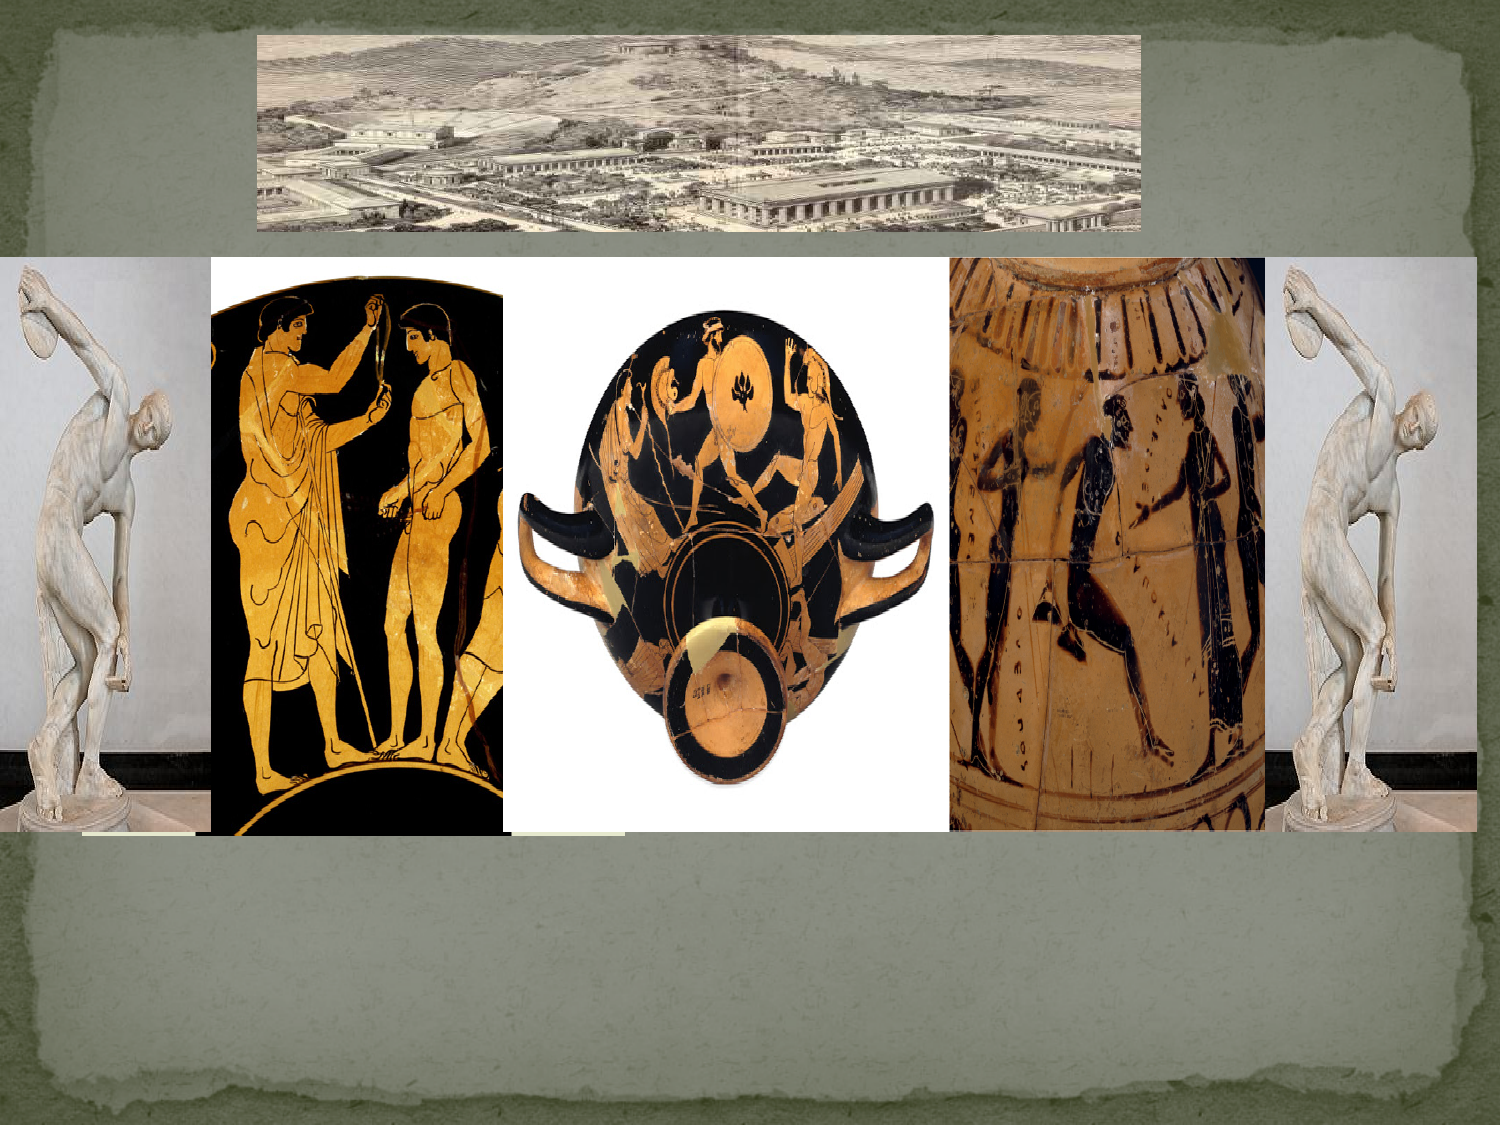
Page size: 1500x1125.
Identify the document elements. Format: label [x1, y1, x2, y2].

picture [0, 257, 1477, 836]
picture [257, 35, 1141, 232]
